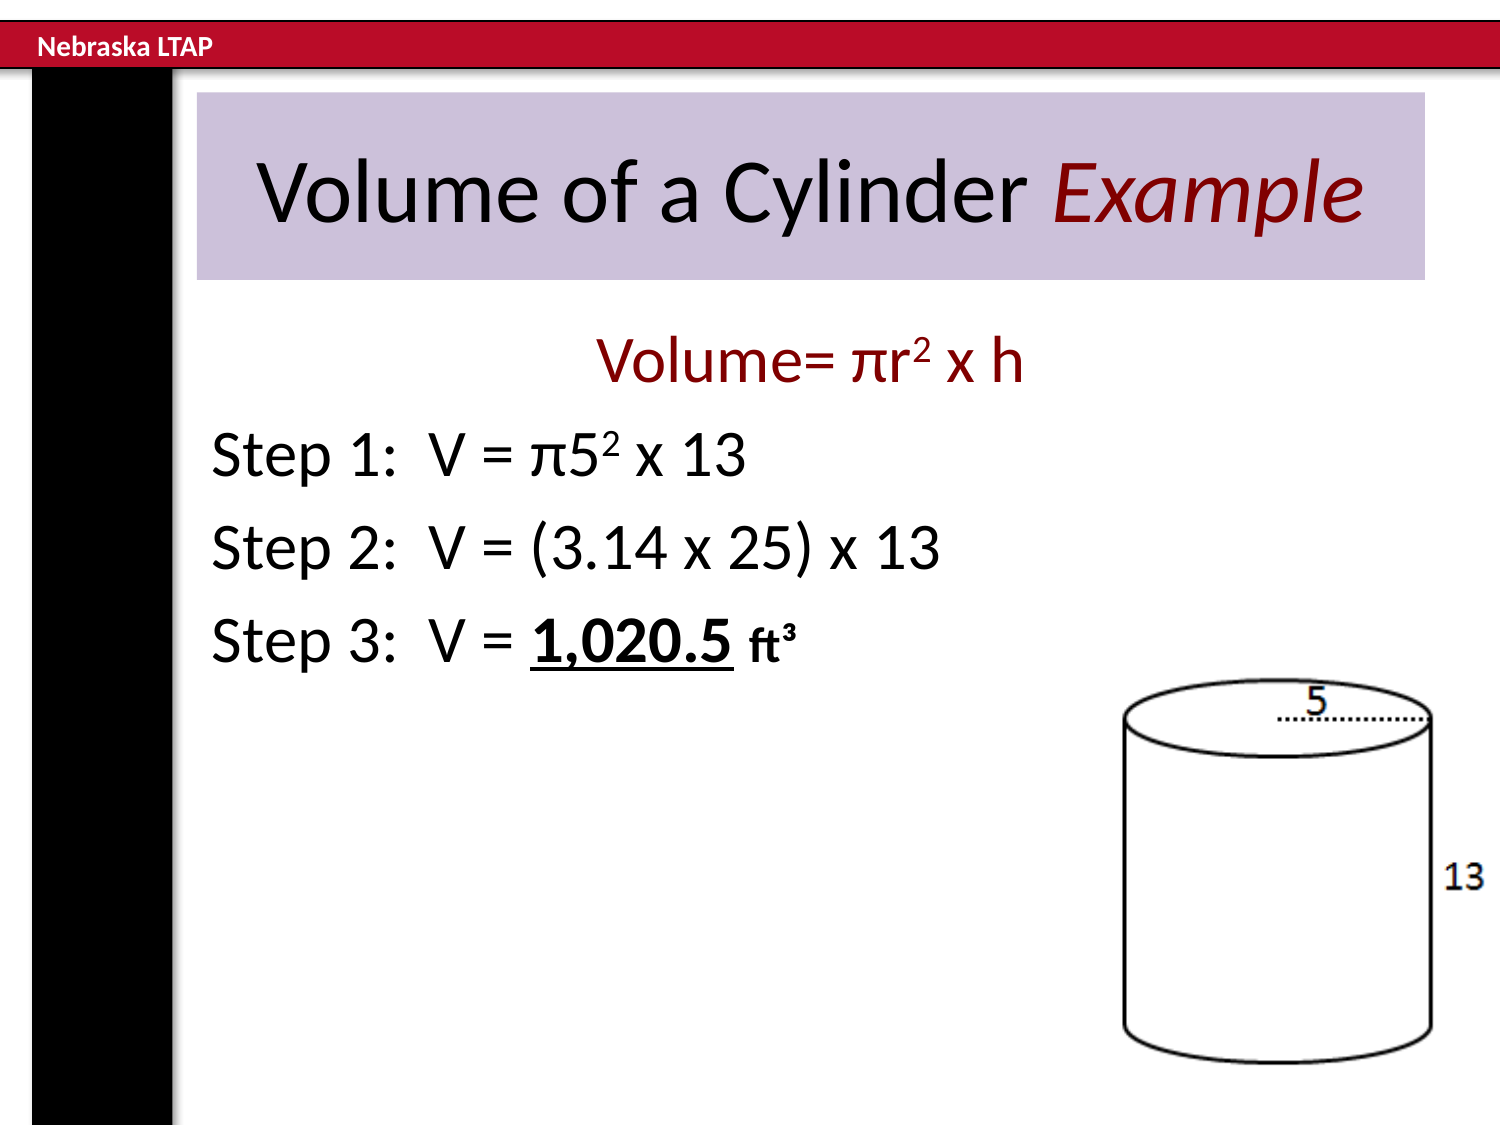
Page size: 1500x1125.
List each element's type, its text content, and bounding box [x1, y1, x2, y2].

list Volume= πr2 x h Step 1: V = π52 x 13 Step 2: V = (3.14 x 25) x 13 Step 3: V = 1,020.5 ft³ [196, 308, 1425, 1005]
title Volume of a Cylinder Example [196, 92, 1425, 280]
picture [1070, 655, 1500, 1073]
